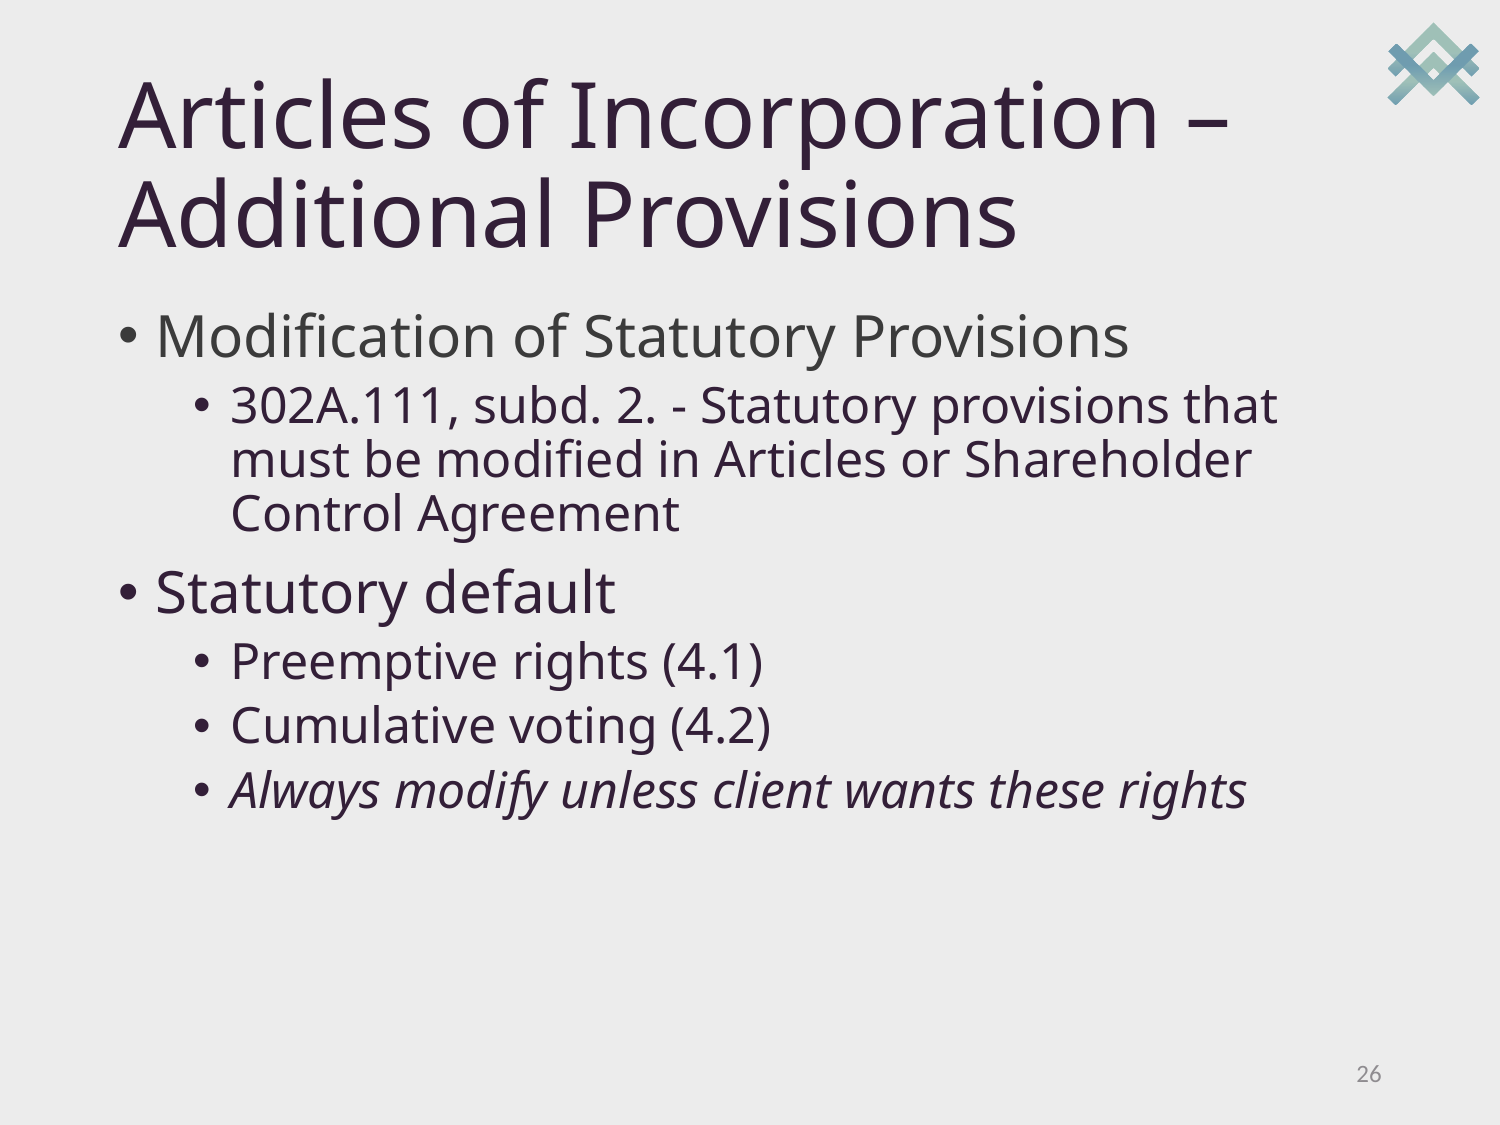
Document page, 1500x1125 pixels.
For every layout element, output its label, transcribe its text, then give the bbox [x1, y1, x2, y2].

title Articles of Incorporation – Additional Provisions [103, 59, 1397, 278]
picture [1387, 22, 1480, 105]
slide_number 26 [1059, 1042, 1397, 1103]
list Modification of Statutory Provisions 302A.111, subd. 2. - Statutory provisions that must be modified in Articles or Shareholder Control Agreement Statutory default Preemptive rights (4.1) Cumulative voting (4.2) Always modify unless client wants these rights [103, 299, 1397, 1014]
